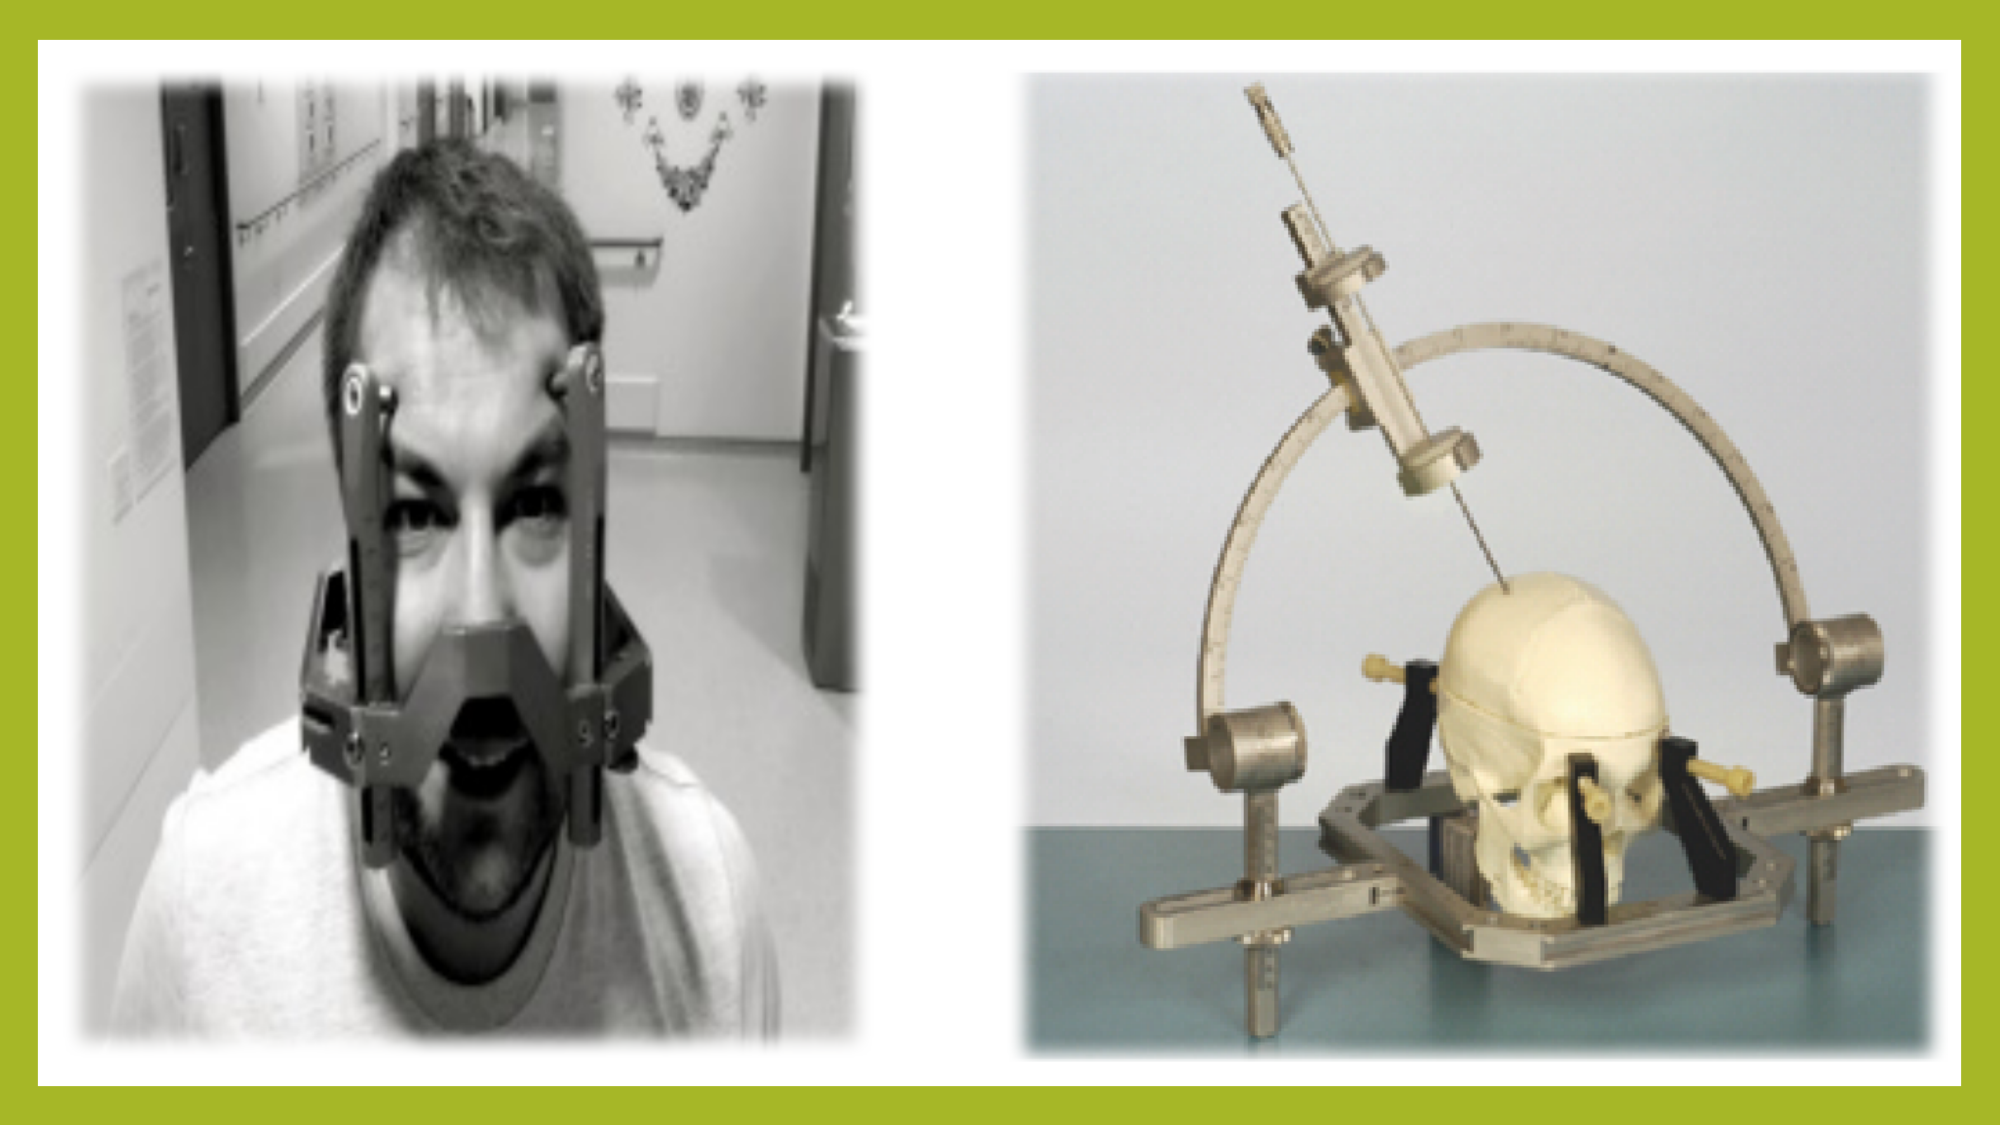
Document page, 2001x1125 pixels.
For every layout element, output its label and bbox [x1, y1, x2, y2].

picture [1007, 52, 1948, 1073]
list [63, 66, 874, 1059]
